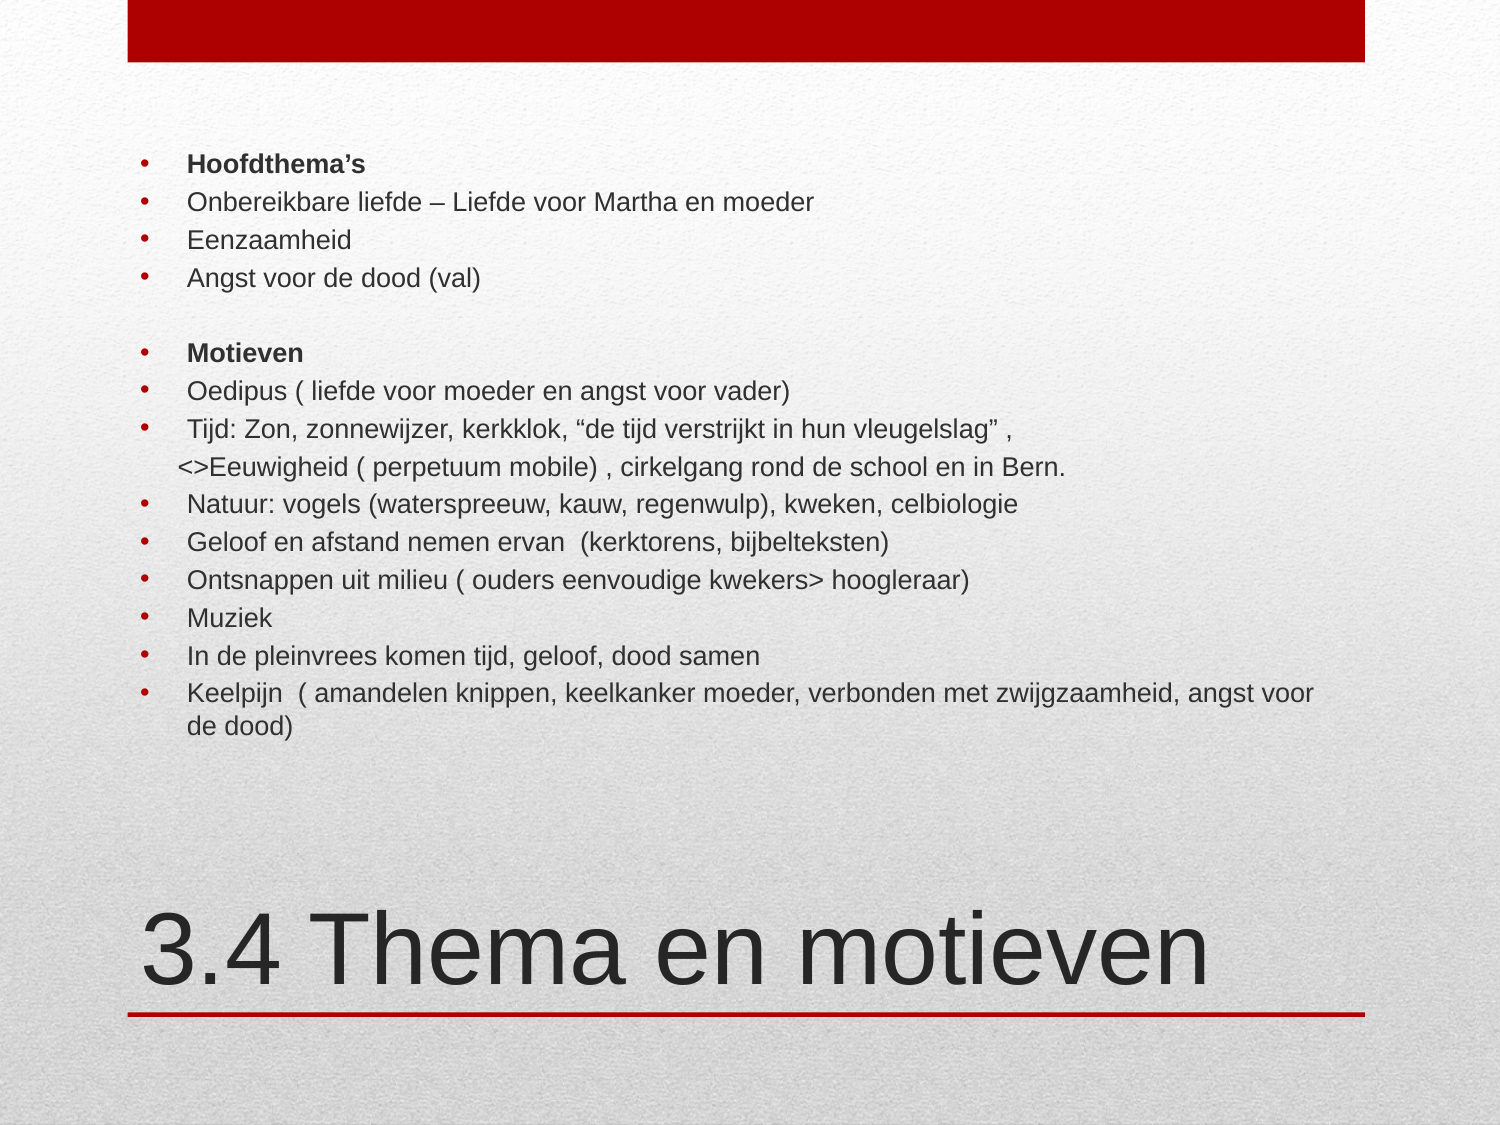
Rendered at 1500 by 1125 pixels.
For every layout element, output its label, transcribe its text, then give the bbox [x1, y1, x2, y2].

title 3.4 Thema en motieven [125, 750, 1238, 1013]
list Hoofdthema’s Onbereikbare liefde – Liefde voor Martha en moeder Eenzaamheid Angst voor de dood (val) Motieven Oedipus ( liefde voor moeder en angst voor vader) Tijd: Zon, zonnewijzer, kerkklok, “de tijd verstrijkt in hun vleugelslag” , <>Eeuwigheid ( perpetuum mobile) , cirkelgang rond de school en in Bern. Natuur: vogels (waterspreeuw, kauw, regenwulp), kweken, celbiologie Geloof en afstand nemen ervan (kerktorens, bijbelteksten) Ontsnappen uit milieu ( ouders eenvoudige kwekers> hoogleraar) Muziek In de pleinvrees komen tijd, geloof, dood samen Keelpijn ( amandelen knippen, keelkanker moeder, verbonden met zwijgzaamheid, angst voor de dood) [125, 112, 1363, 750]
